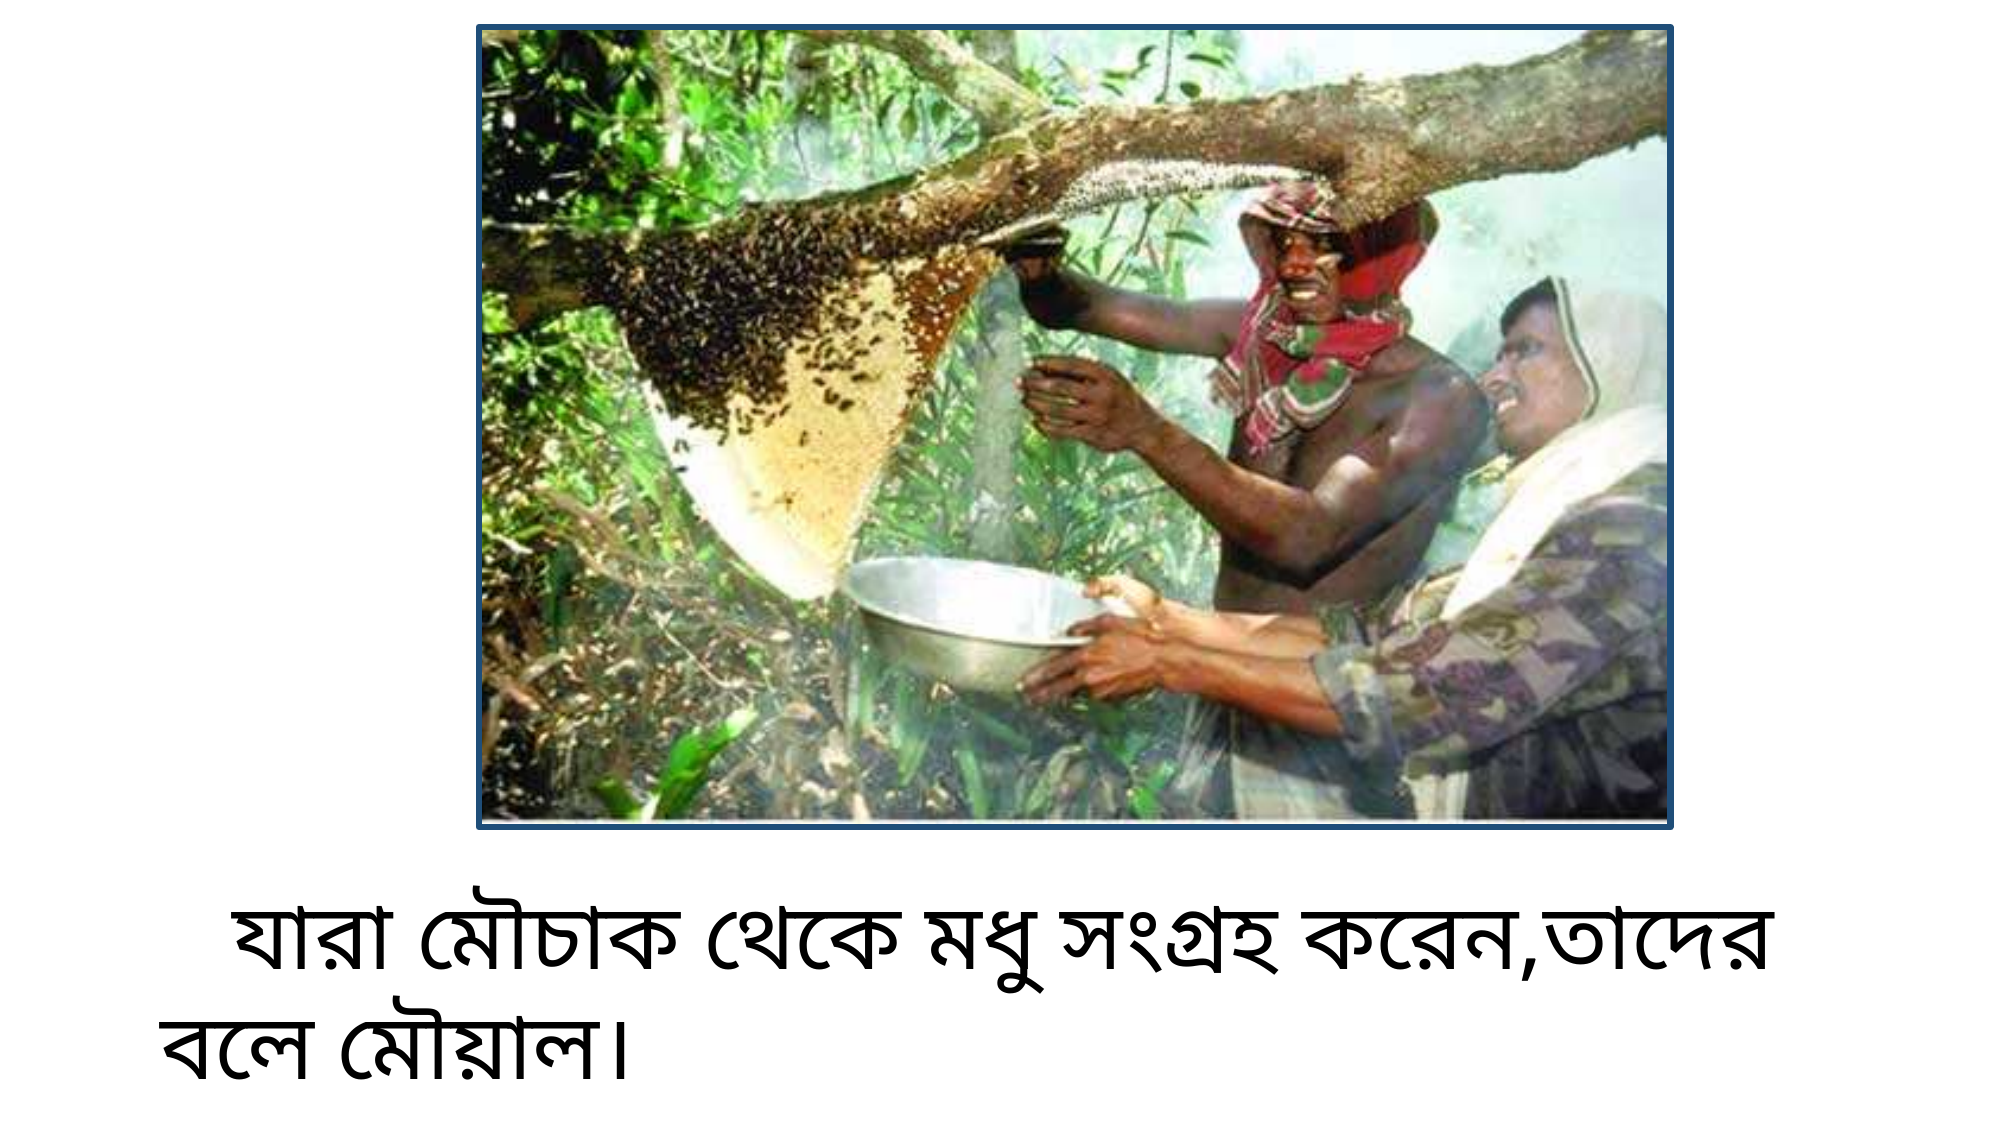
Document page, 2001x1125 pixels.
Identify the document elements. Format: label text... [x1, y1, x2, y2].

picture [481, 29, 1668, 825]
text_box যারা মৌচাক থেকে মধু সংগ্রহ করেন,তাদের বলে মৌয়াল। [146, 870, 1922, 1105]
